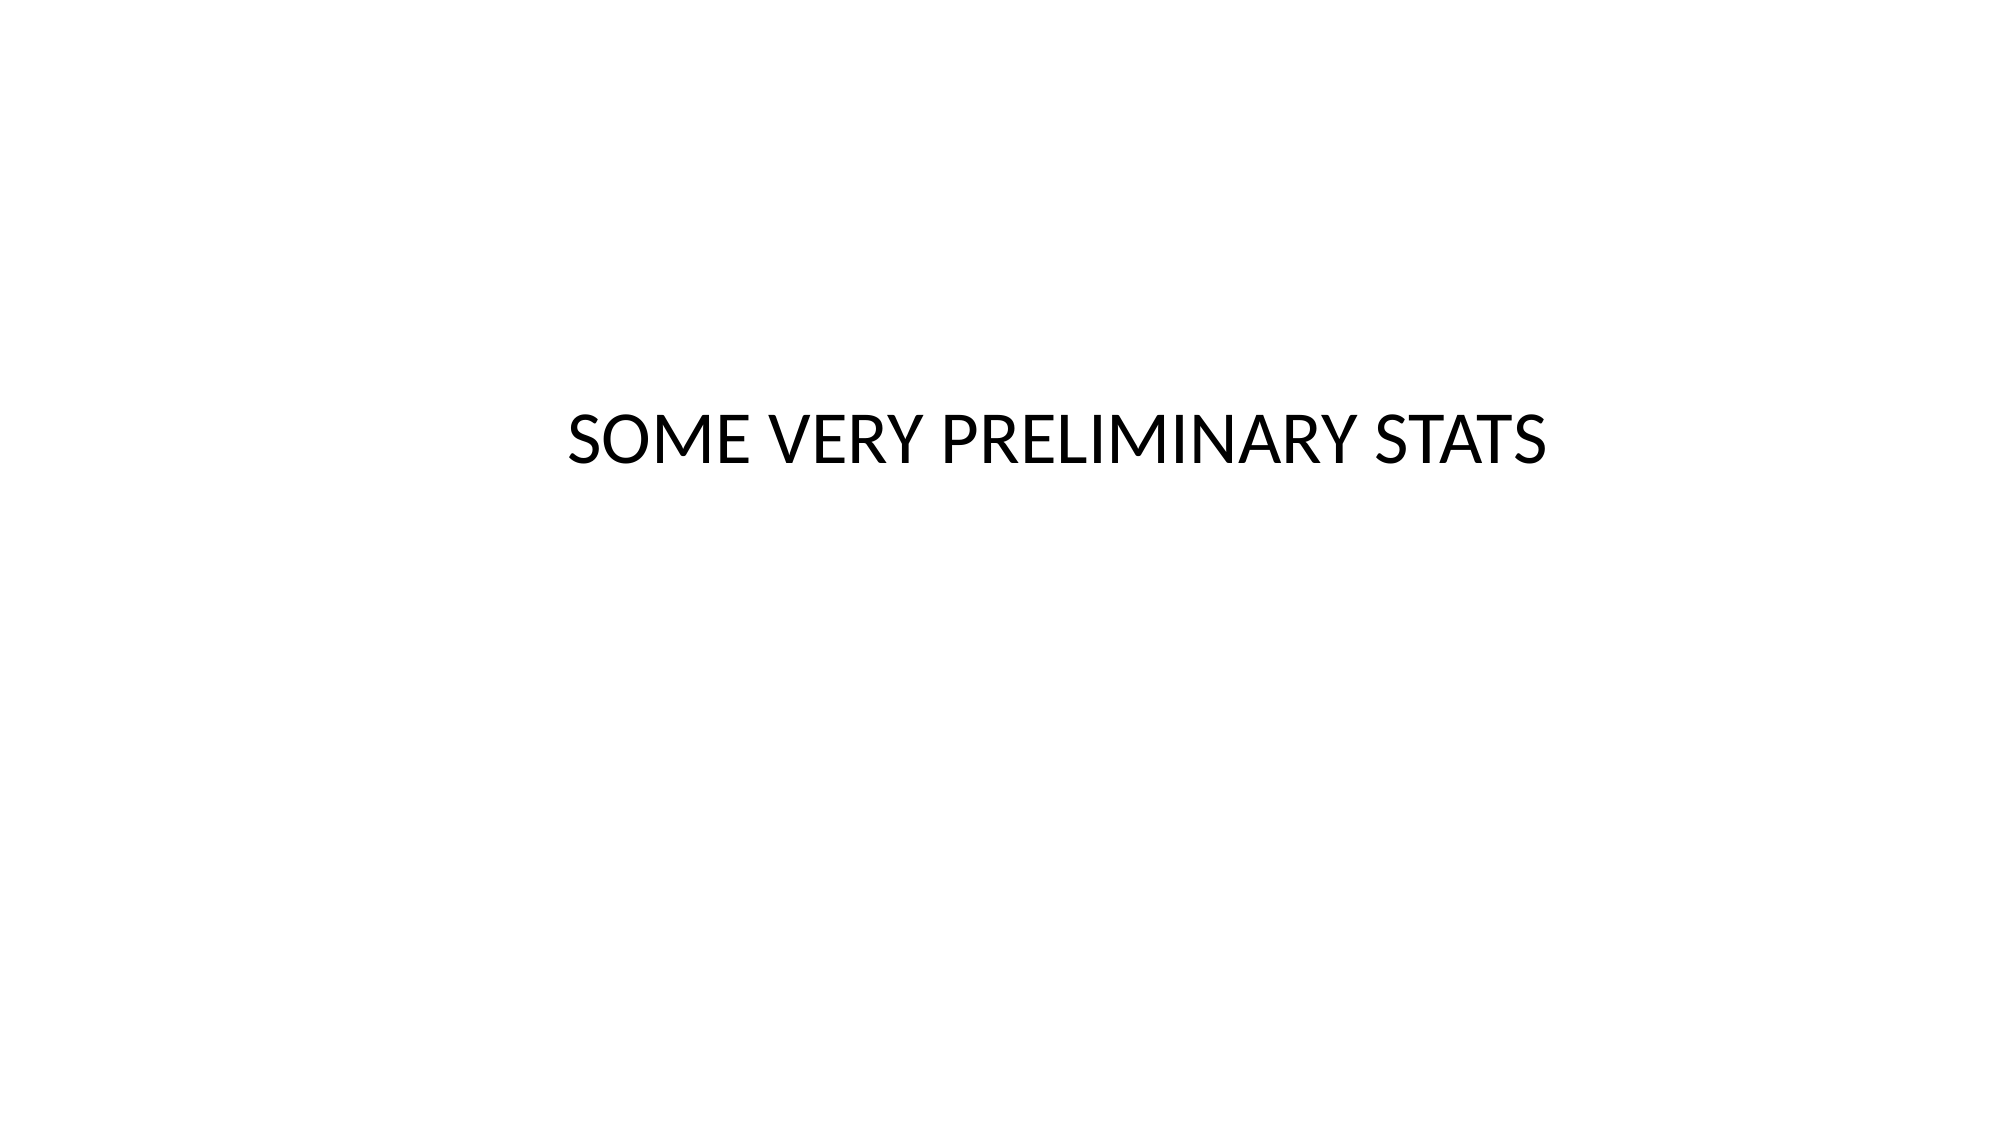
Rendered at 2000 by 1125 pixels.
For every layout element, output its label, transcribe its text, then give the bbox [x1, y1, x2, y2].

text_box SOME VERY PRELIMINARY STATS [552, 381, 1564, 486]
